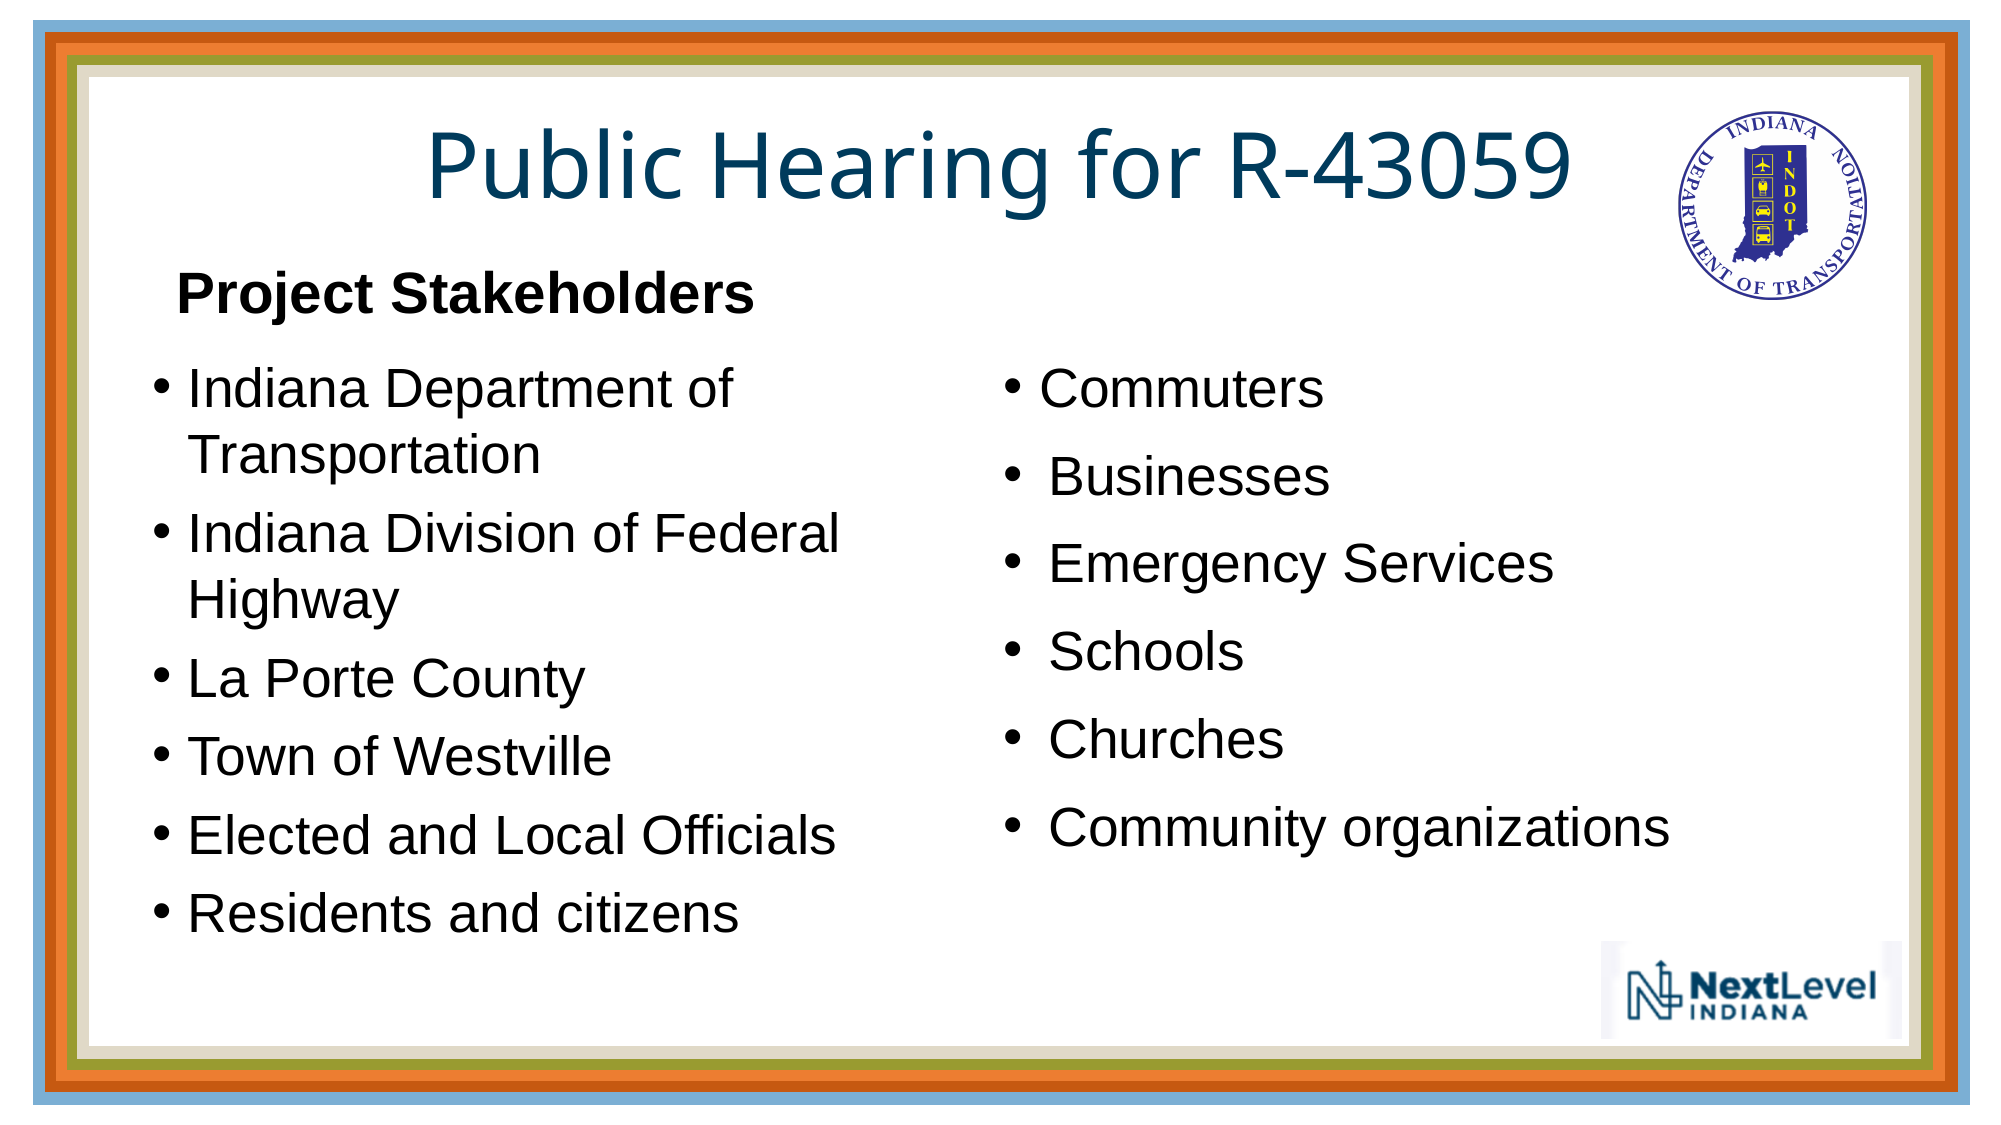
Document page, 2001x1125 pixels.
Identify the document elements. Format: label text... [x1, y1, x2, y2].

picture [1678, 111, 1867, 300]
list Indiana Department of Transportation Indiana Division of Federal Highway La Porte County Town of Westville Elected and Local Officials Residents and citizens Commuters Businesses Emergency Services Schools Churches Community organizations [137, 344, 1871, 1039]
text_box [38, 25, 1965, 1099]
text_box Project Stakeholders [161, 247, 1024, 333]
picture [1601, 941, 1902, 1039]
text_box [82, 70, 1916, 1053]
